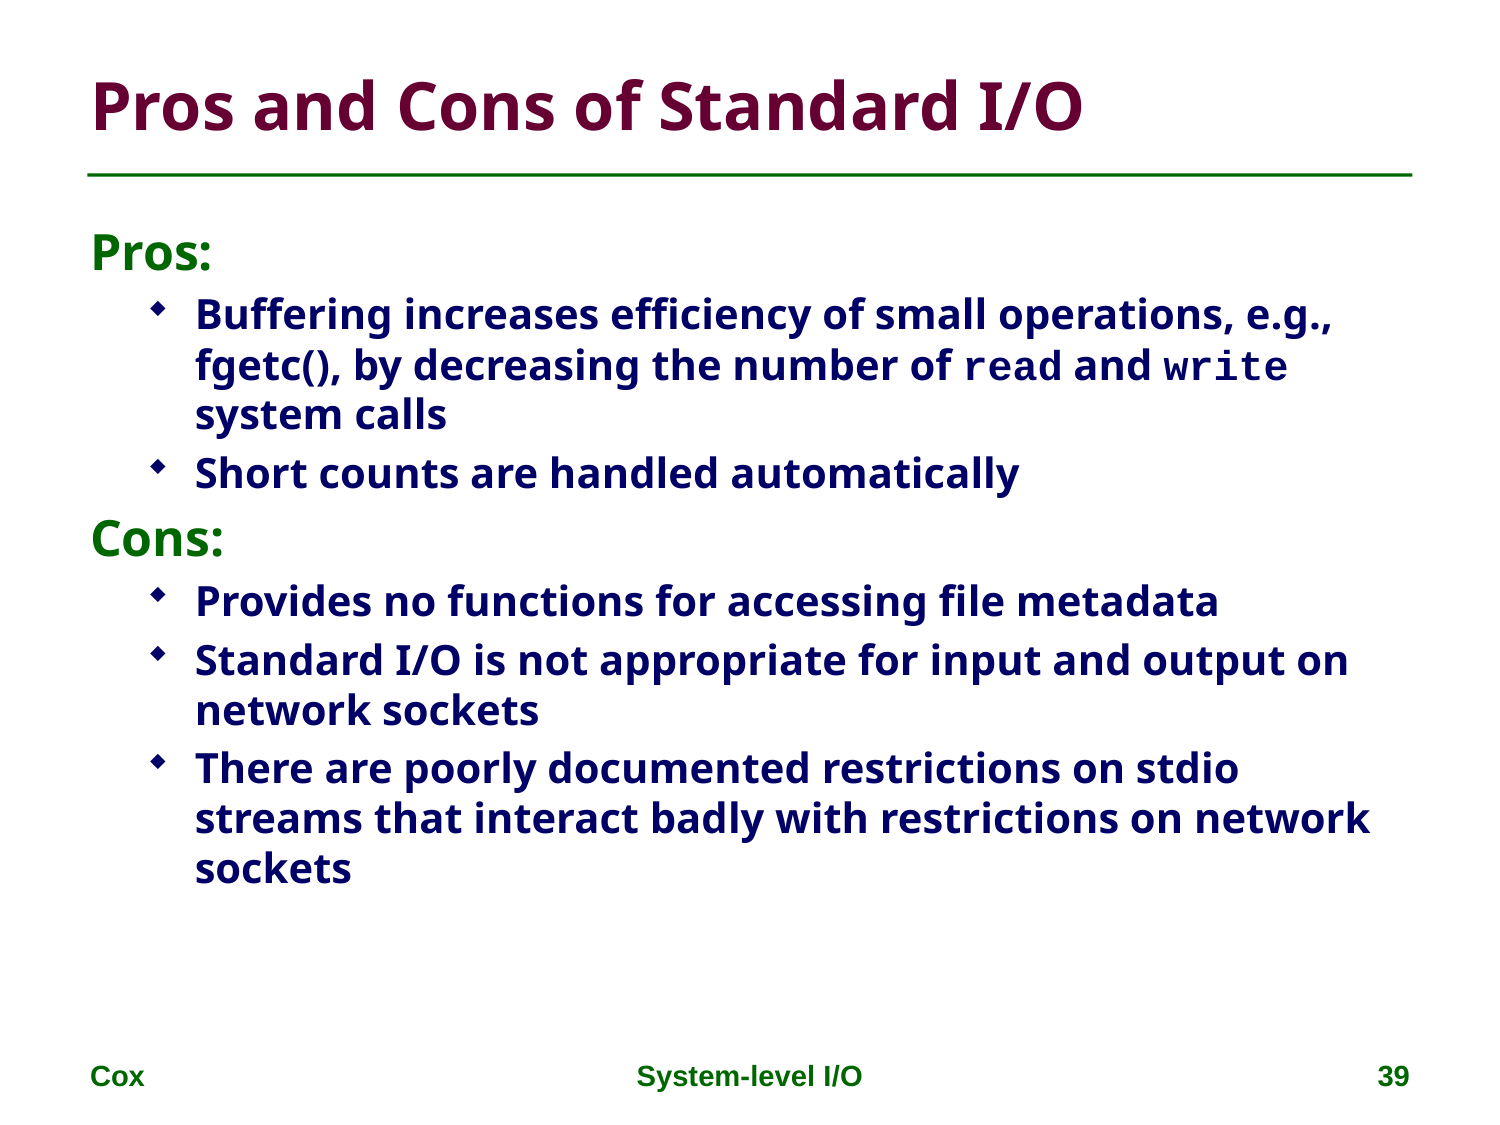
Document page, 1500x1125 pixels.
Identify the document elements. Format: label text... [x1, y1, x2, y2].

title Pros and Cons of Standard I/O [75, 45, 1425, 163]
footer System-level I/O [512, 1049, 988, 1103]
list Pros: Buffering increases efficiency of small operations, e.g., fgetc(), by decreasing the number of read and write system calls Short counts are handled automatically Cons: Provides no functions for accessing file metadata Standard I/O is not appropriate for input and output on network sockets There are poorly documented restrictions on stdio streams that interact badly with restrictions on network sockets [75, 212, 1425, 1005]
slide_number Cox [74, 1049, 426, 1103]
slide_number 39 [1074, 1049, 1426, 1103]
